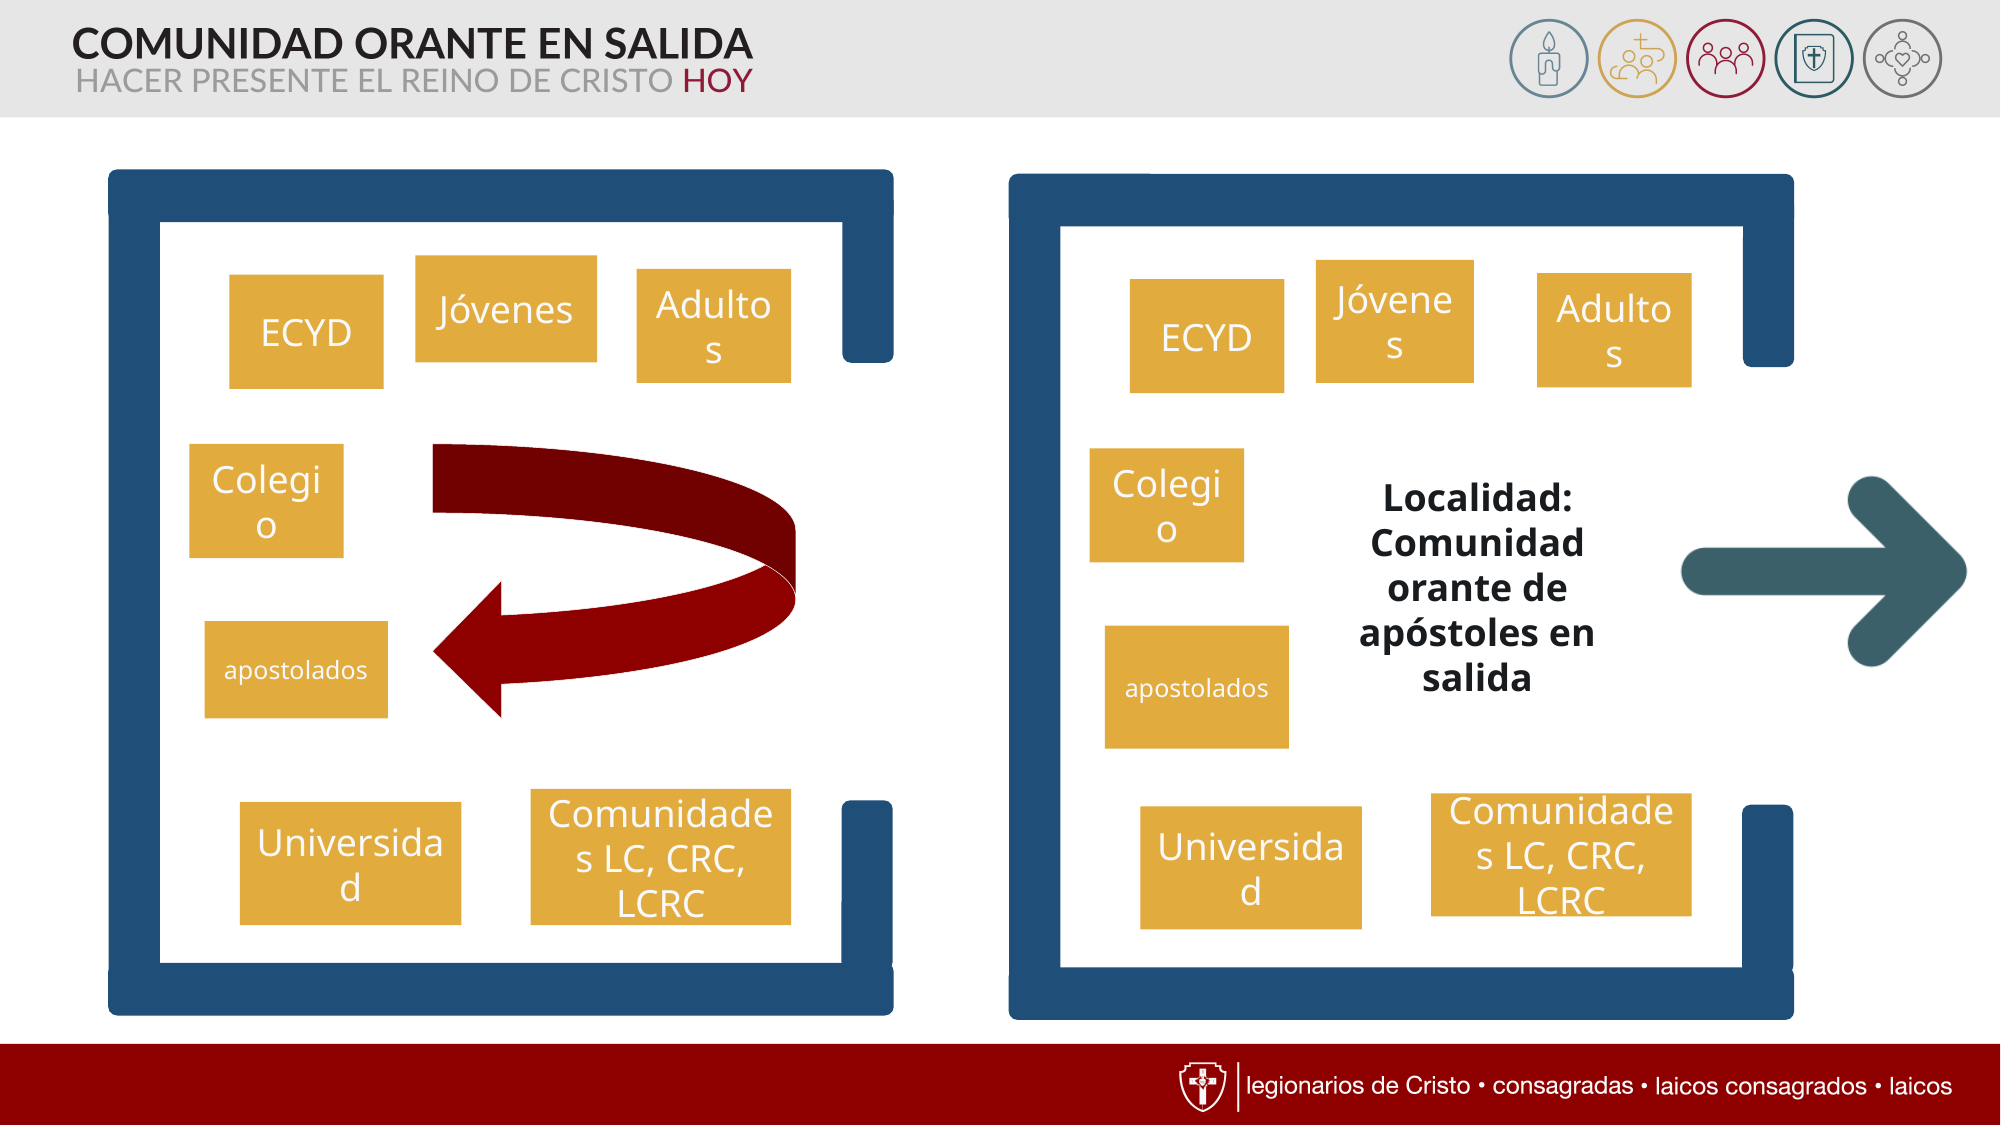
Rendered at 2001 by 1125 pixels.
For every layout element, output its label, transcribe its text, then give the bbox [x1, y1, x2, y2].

text_box ECYD [228, 273, 385, 390]
text_box Localidad: Comunidad orante de apóstoles en salida [1311, 474, 1644, 700]
text_box Universidad [1139, 805, 1363, 931]
text_box [1007, 965, 1796, 1022]
text_box Comunidades LC, CRC, LCRC [1430, 792, 1693, 918]
text_box [106, 961, 896, 1018]
text_box apostolados [1103, 624, 1290, 750]
text_box Jóvenes [1314, 258, 1475, 385]
text_box Adultos [1536, 272, 1693, 389]
text_box [839, 798, 895, 972]
text_box [1740, 803, 1795, 977]
text_box Comunidades LC, CRC, LCRC [529, 787, 793, 927]
text_box ECYD [1128, 277, 1286, 395]
text_box [1007, 185, 1062, 987]
text_box Colegio [188, 442, 345, 560]
text_box [840, 191, 896, 365]
text_box [430, 442, 798, 723]
picture [0, 0, 2001, 1125]
text_box [1741, 195, 1796, 369]
text_box Colegio [1088, 447, 1246, 564]
text_box apostolados [203, 620, 389, 720]
text_box [1007, 172, 1796, 228]
text_box [106, 167, 896, 224]
text_box Jóvenes [414, 254, 599, 364]
text_box Universidad [238, 800, 463, 927]
text_box Adultos [635, 267, 793, 385]
text_box [106, 180, 162, 983]
